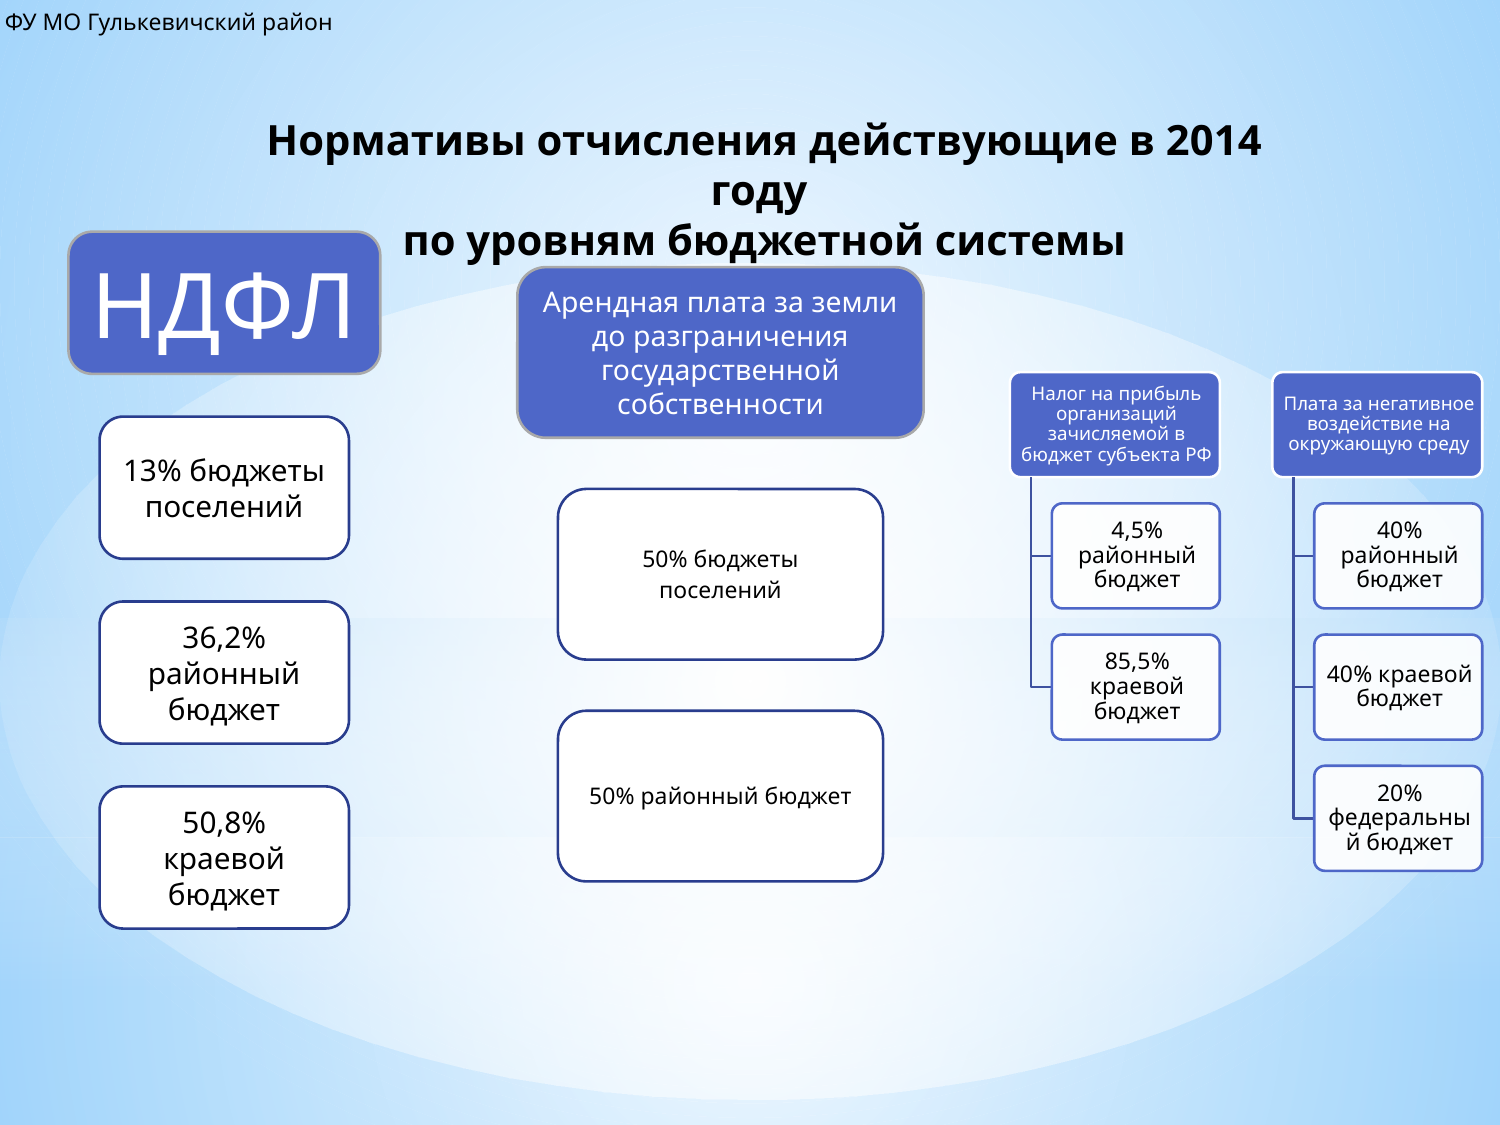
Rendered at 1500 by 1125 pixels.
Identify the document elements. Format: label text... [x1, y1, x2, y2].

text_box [29, 231, 420, 929]
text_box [466, 266, 975, 882]
title Нормативы отчисления действующие в 2014 году по уровням бюджетной системы [230, 106, 1299, 232]
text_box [1009, 290, 1483, 953]
text_box ФУ МО Гулькевичский район [0, 0, 348, 43]
